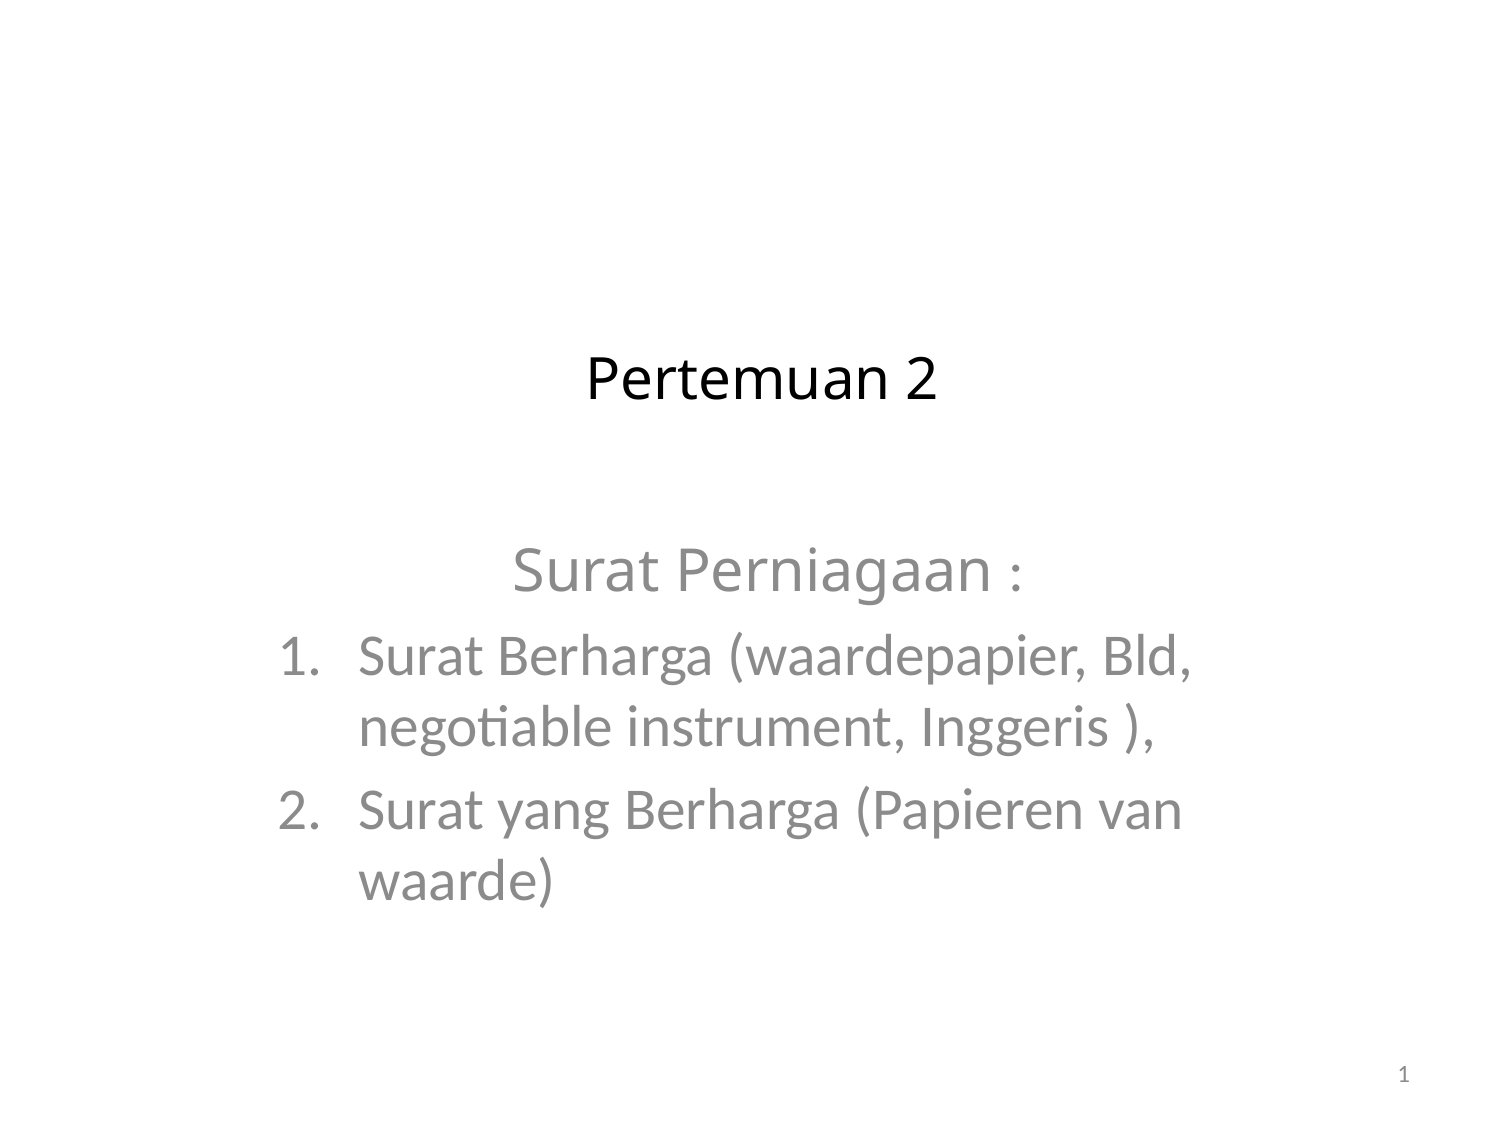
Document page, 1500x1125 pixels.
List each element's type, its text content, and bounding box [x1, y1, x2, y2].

subtitle Surat Perniagaan : Surat Berharga (waardepapier, Bld, negotiable instrument, Inggeris ), Surat yang Berharga (Papieren van waarde) [262, 525, 1275, 925]
title Pertemuan 2 [137, 162, 1388, 591]
slide_number 1 [1074, 1042, 1425, 1103]
